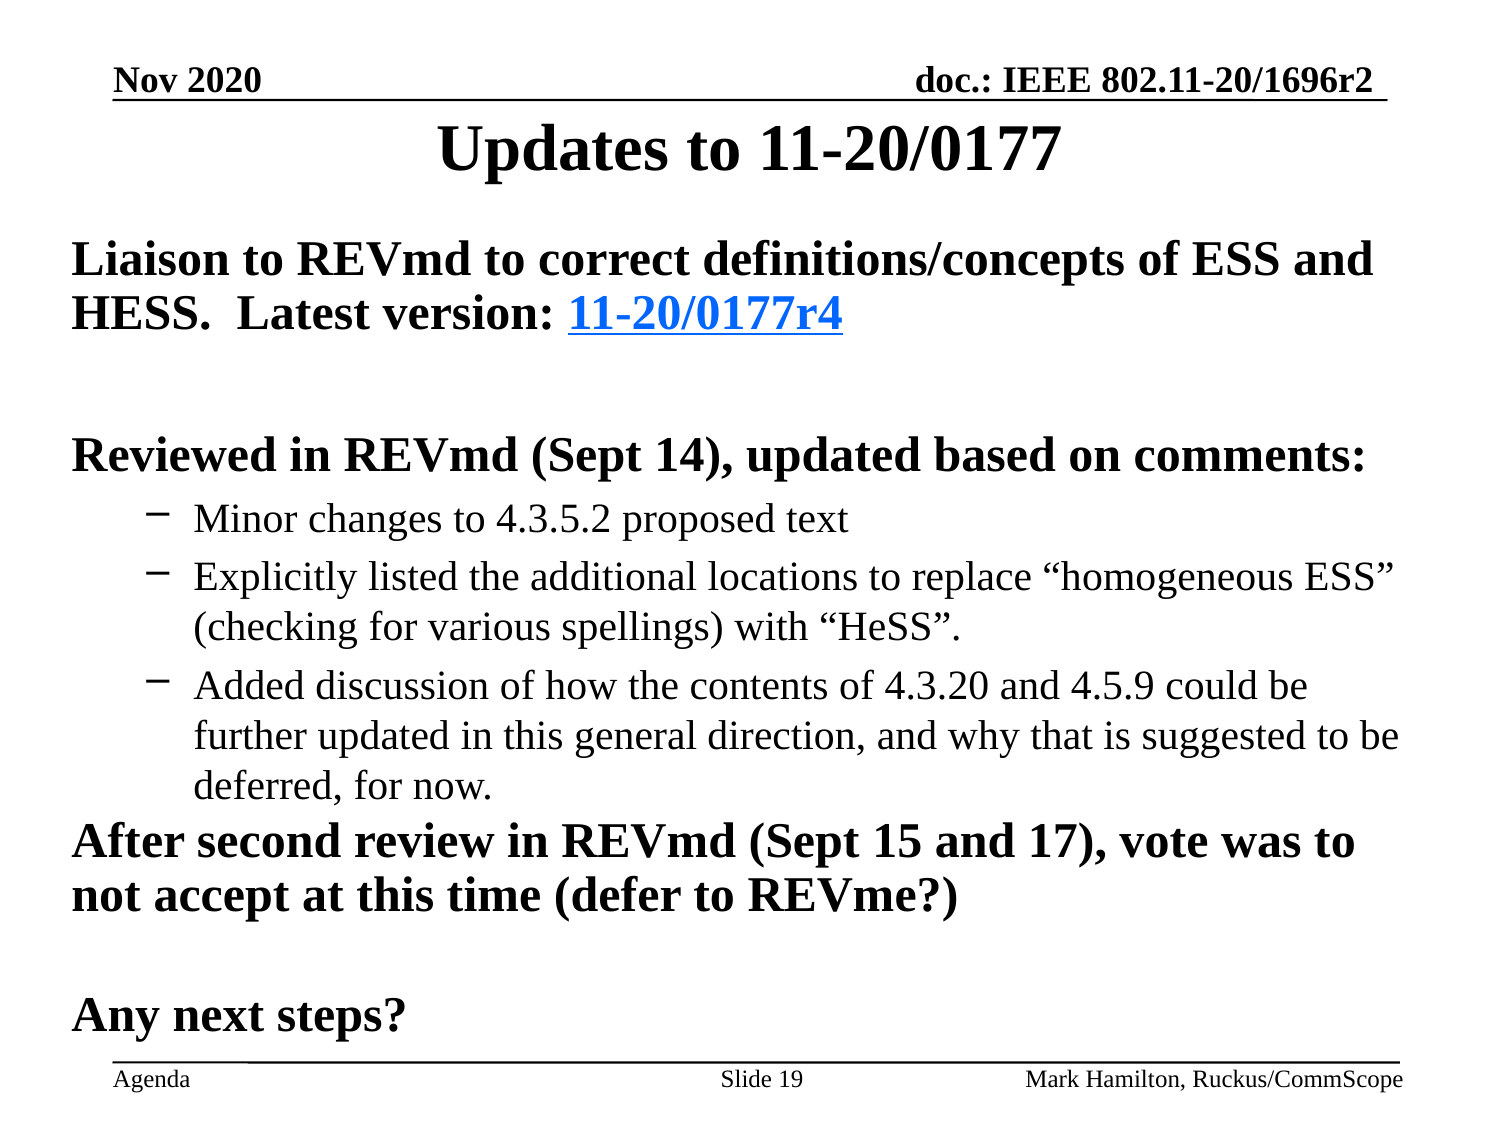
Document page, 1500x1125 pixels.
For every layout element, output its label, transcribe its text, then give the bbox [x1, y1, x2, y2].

title Updates to 11-20/0177 [112, 99, 1388, 188]
list Liaison to REVmd to correct definitions/concepts of ESS and HESS. Latest version: 11-20/0177r4 Reviewed in REVmd (Sept 14), updated based on comments: Minor changes to 4.3.5.2 proposed text Explicitly listed the additional locations to replace “homogeneous ESS” (checking for various spellings) with “HeSS”. Added discussion of how the contents of 4.3.20 and 4.5.9 could be further updated in this general direction, and why that is suggested to be deferred, for now. After second review in REVmd (Sept 15 and 17), vote was to not accept at this time (defer to REVme?) Any next steps? [56, 224, 1444, 938]
